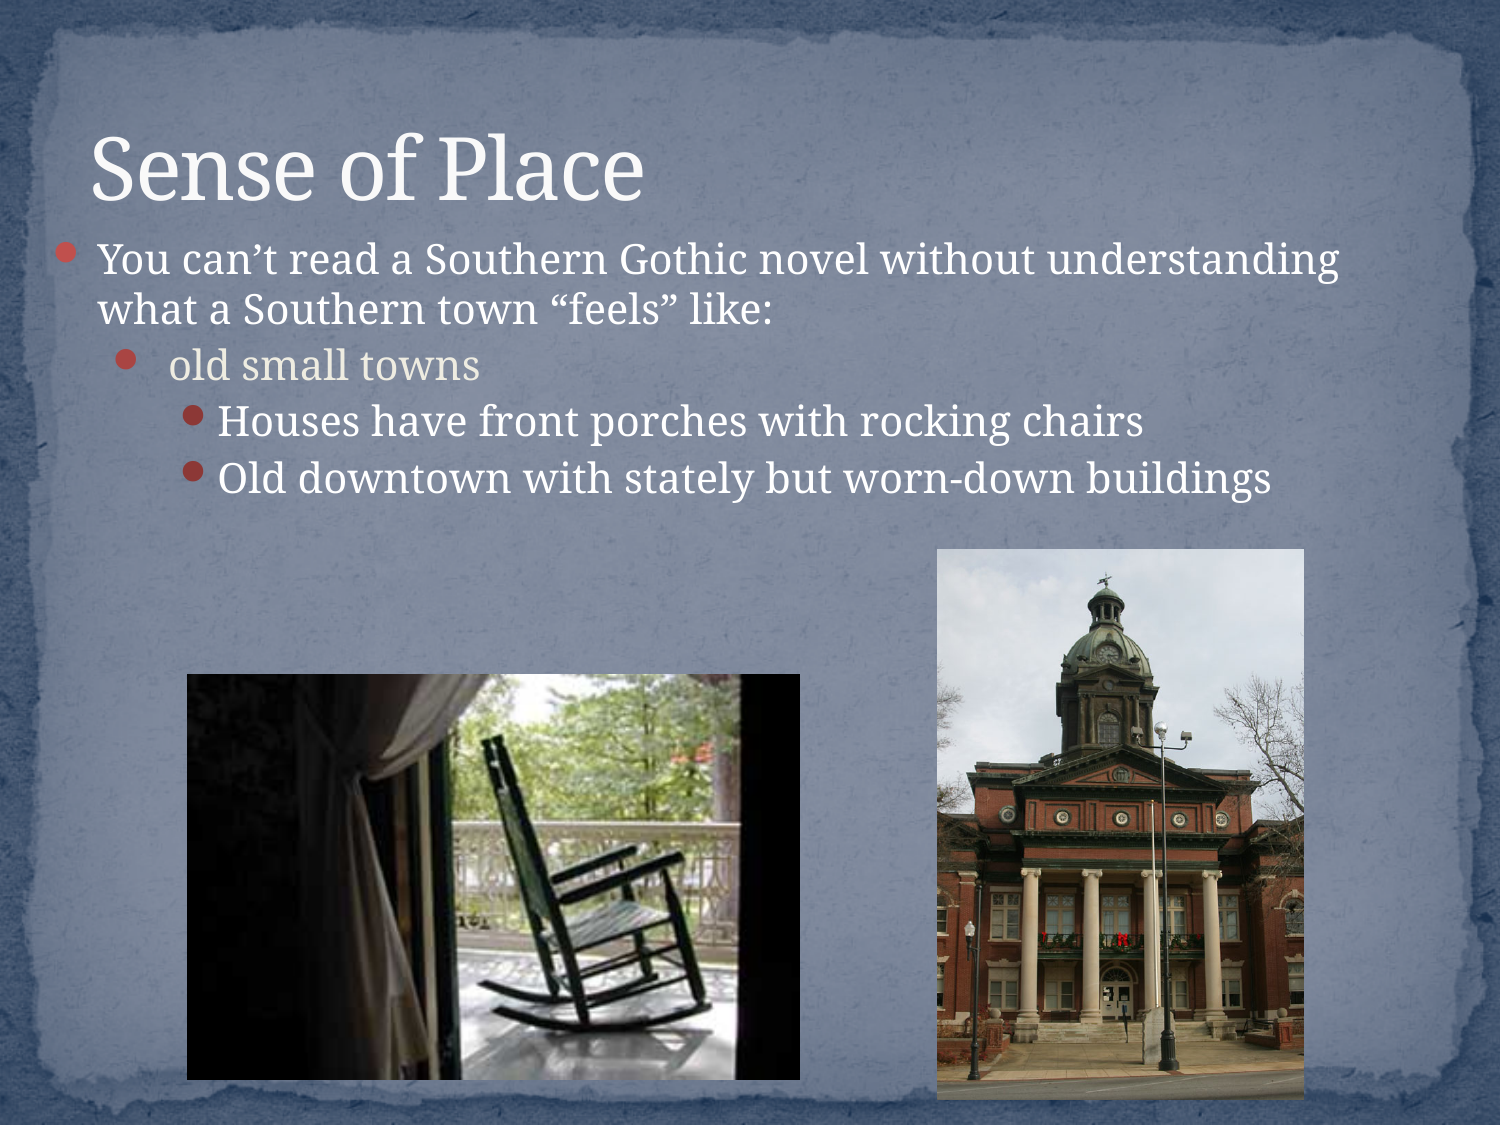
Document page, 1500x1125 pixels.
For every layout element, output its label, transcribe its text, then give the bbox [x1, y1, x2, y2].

picture [187, 676, 801, 1080]
list You can’t read a Southern Gothic novel without understanding what a Southern town “feels” like: old small towns Houses have front porches with rocking chairs Old downtown with stately but worn-down buildings [37, 224, 1463, 968]
title Sense of Place [74, 24, 1425, 224]
picture [937, 549, 1304, 1100]
